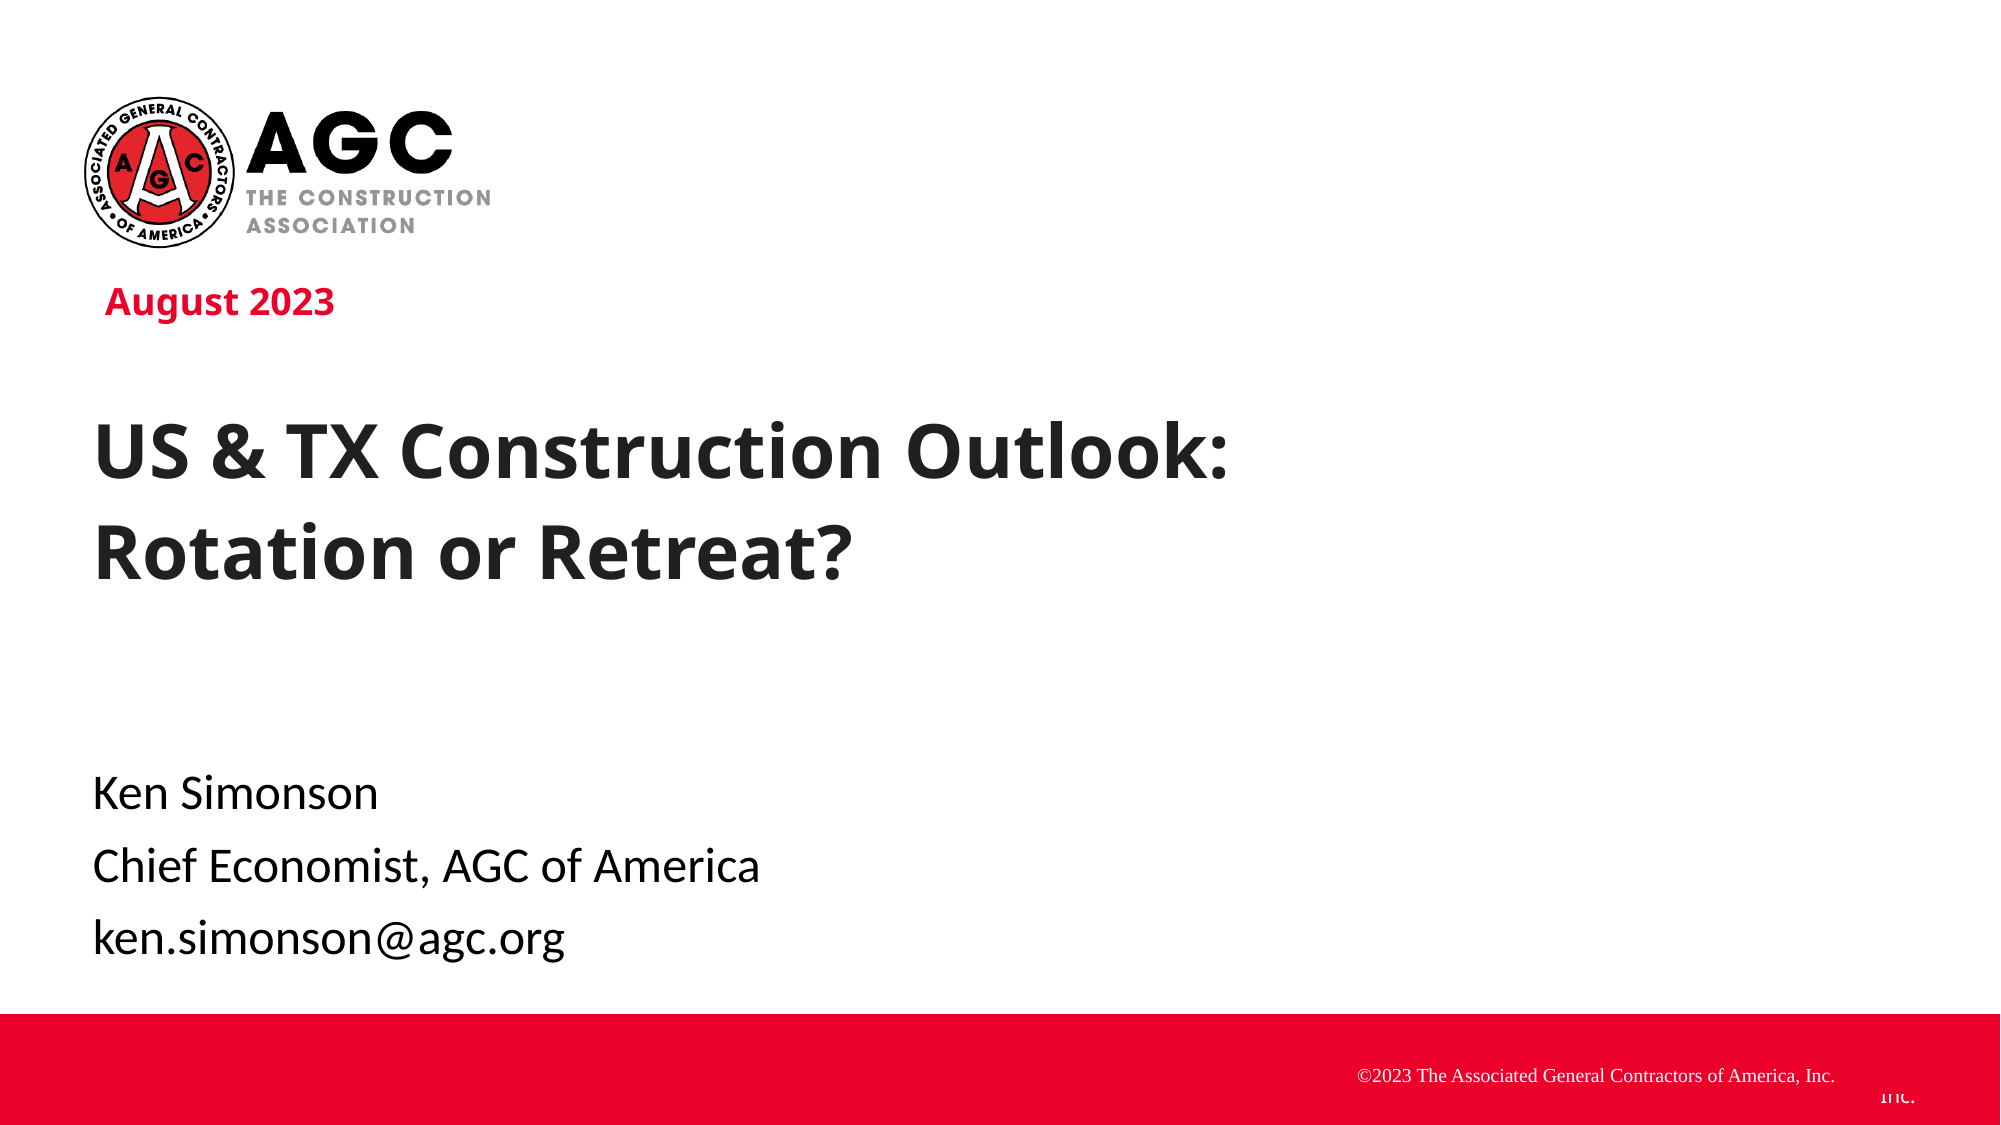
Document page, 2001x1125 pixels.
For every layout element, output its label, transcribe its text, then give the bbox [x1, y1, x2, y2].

text_box ©2023 The Associated General Contractors of America, Inc. [1342, 1055, 1964, 1094]
picture [78, 89, 495, 255]
list August 2023 [90, 275, 1678, 346]
list Ken Simonson Chief Economist, AGC of America ken.simonson@agc.org [78, 752, 941, 966]
list US & TX Construction Outlook: Rotation or Retreat? [78, 406, 1814, 713]
